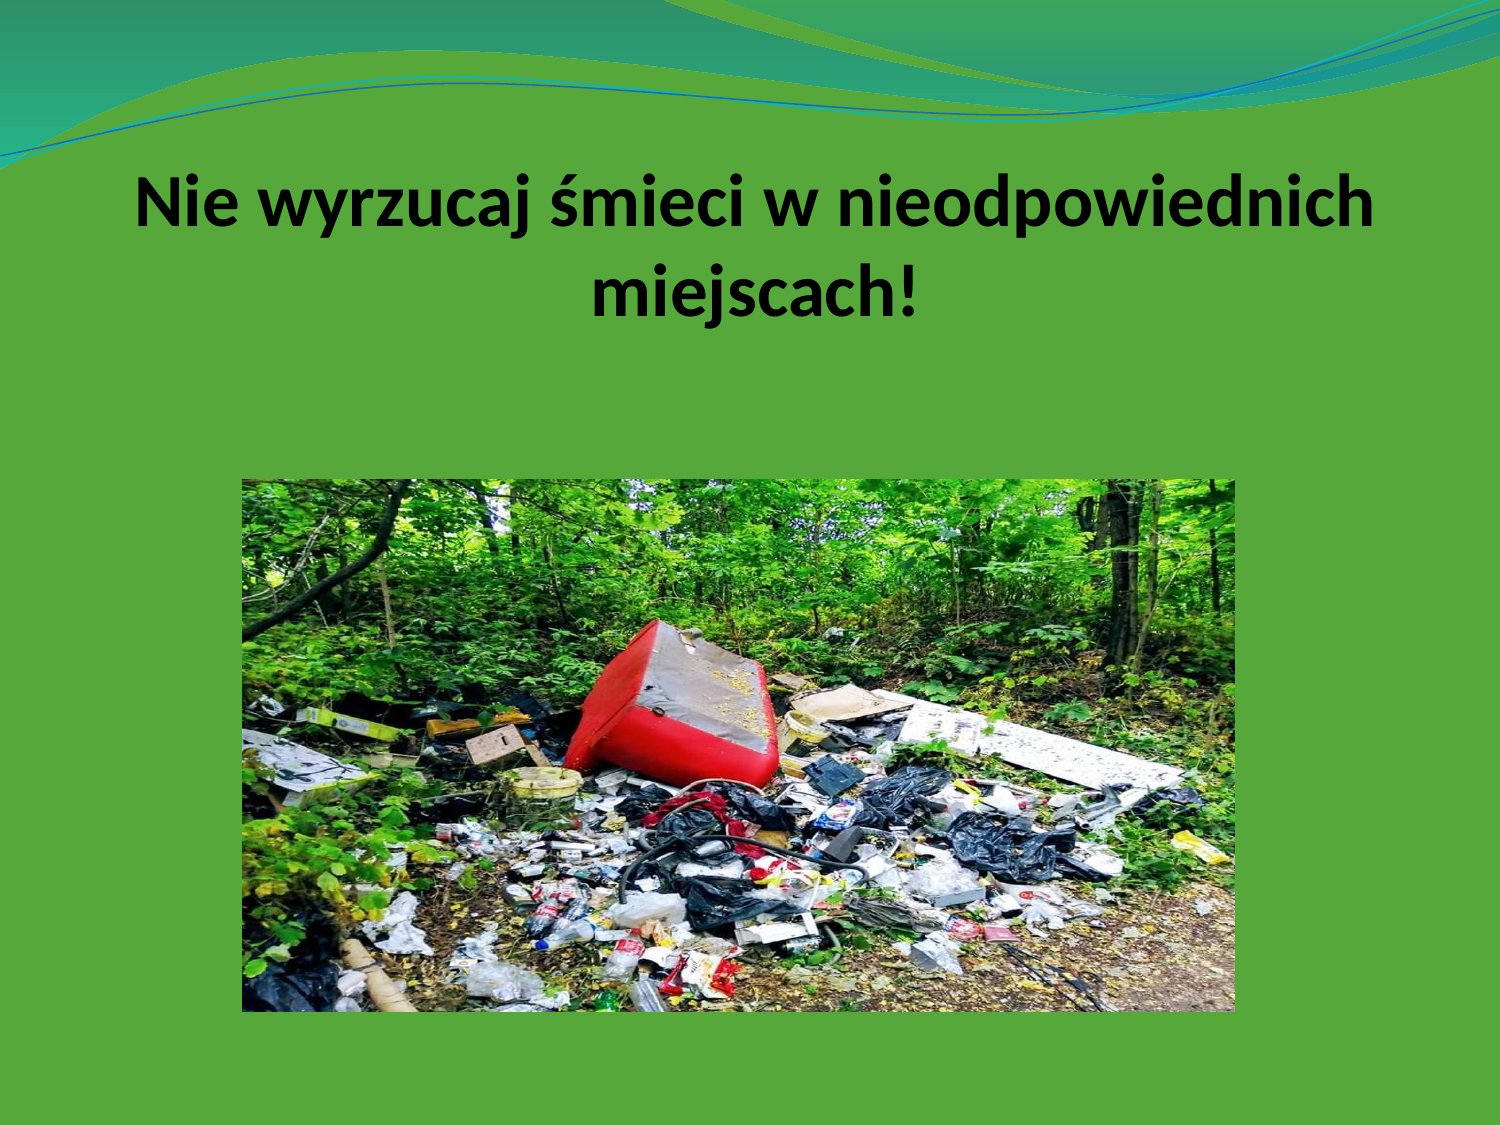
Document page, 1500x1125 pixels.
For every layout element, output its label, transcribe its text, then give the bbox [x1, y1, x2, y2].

picture [241, 479, 1235, 1012]
title Nie wyrzucaj śmieci w nieodpowiednich miejscach! [75, 115, 1438, 457]
